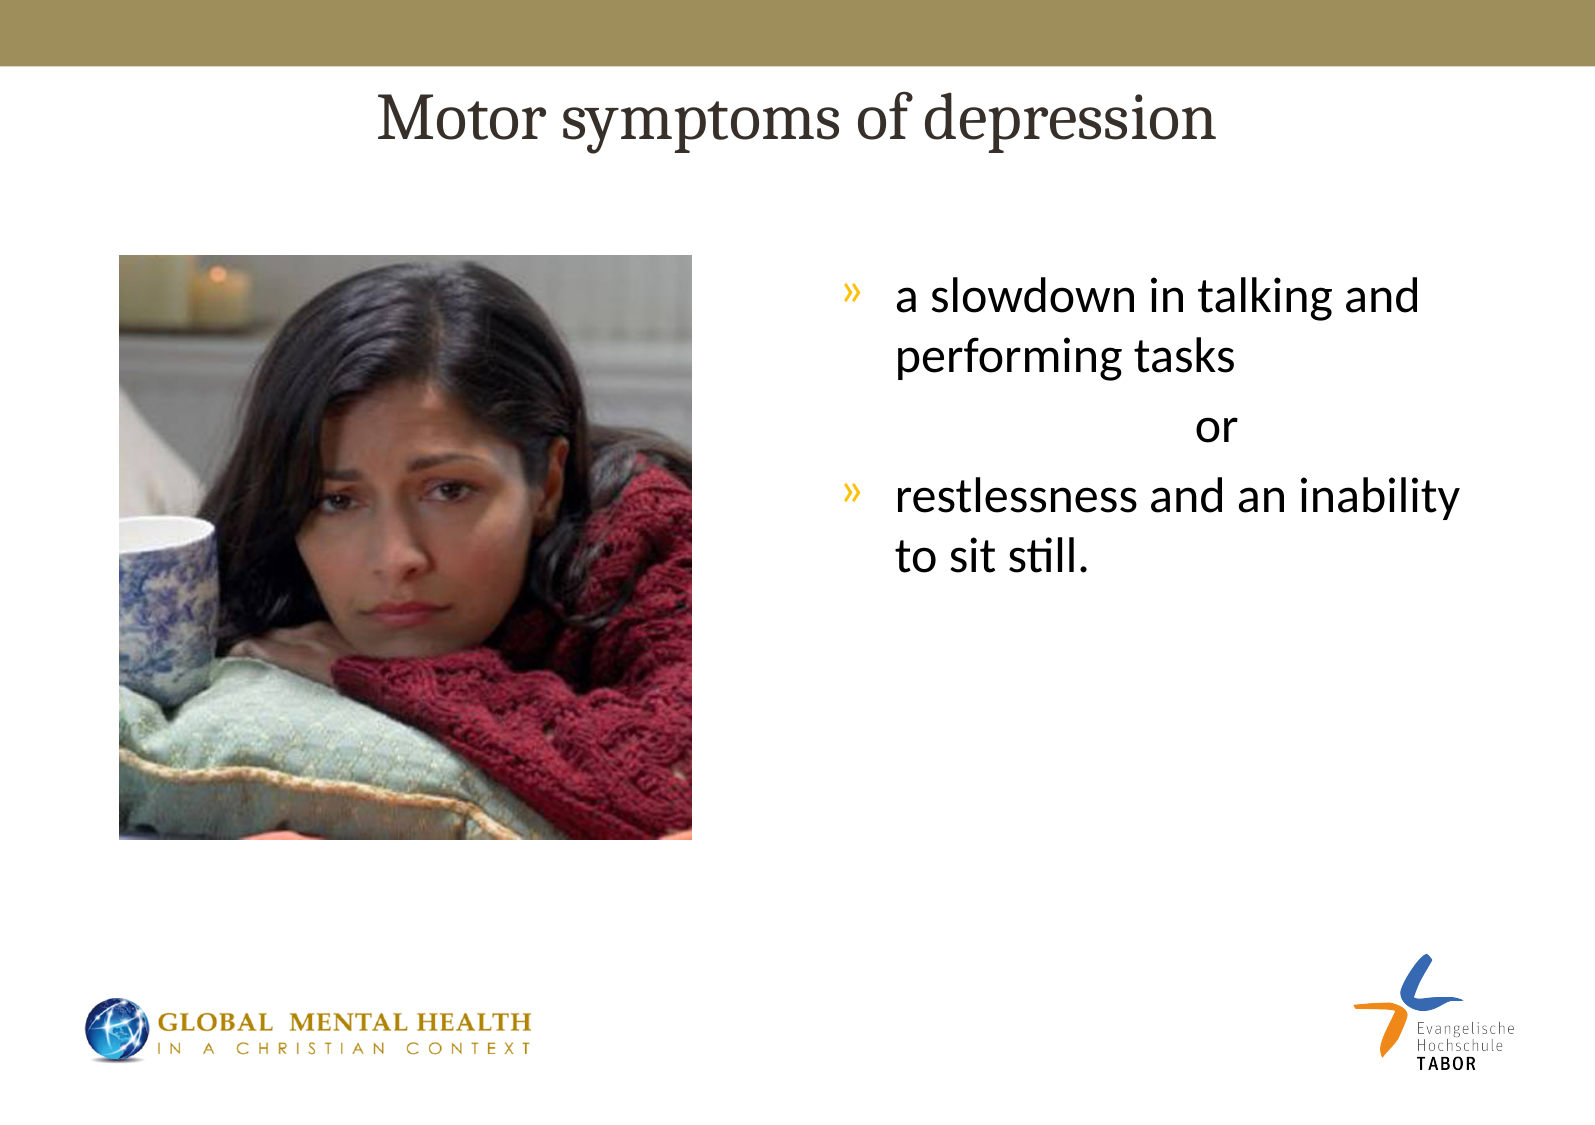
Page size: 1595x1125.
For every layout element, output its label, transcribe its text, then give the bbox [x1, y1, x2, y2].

picture [1351, 952, 1518, 1073]
picture [119, 255, 692, 841]
list a slowdown in talking and performing tasks or restlessness and an inability to sit still. [823, 255, 1489, 1000]
picture [81, 992, 538, 1065]
title Motor symptoms of depression [119, 19, 1476, 207]
